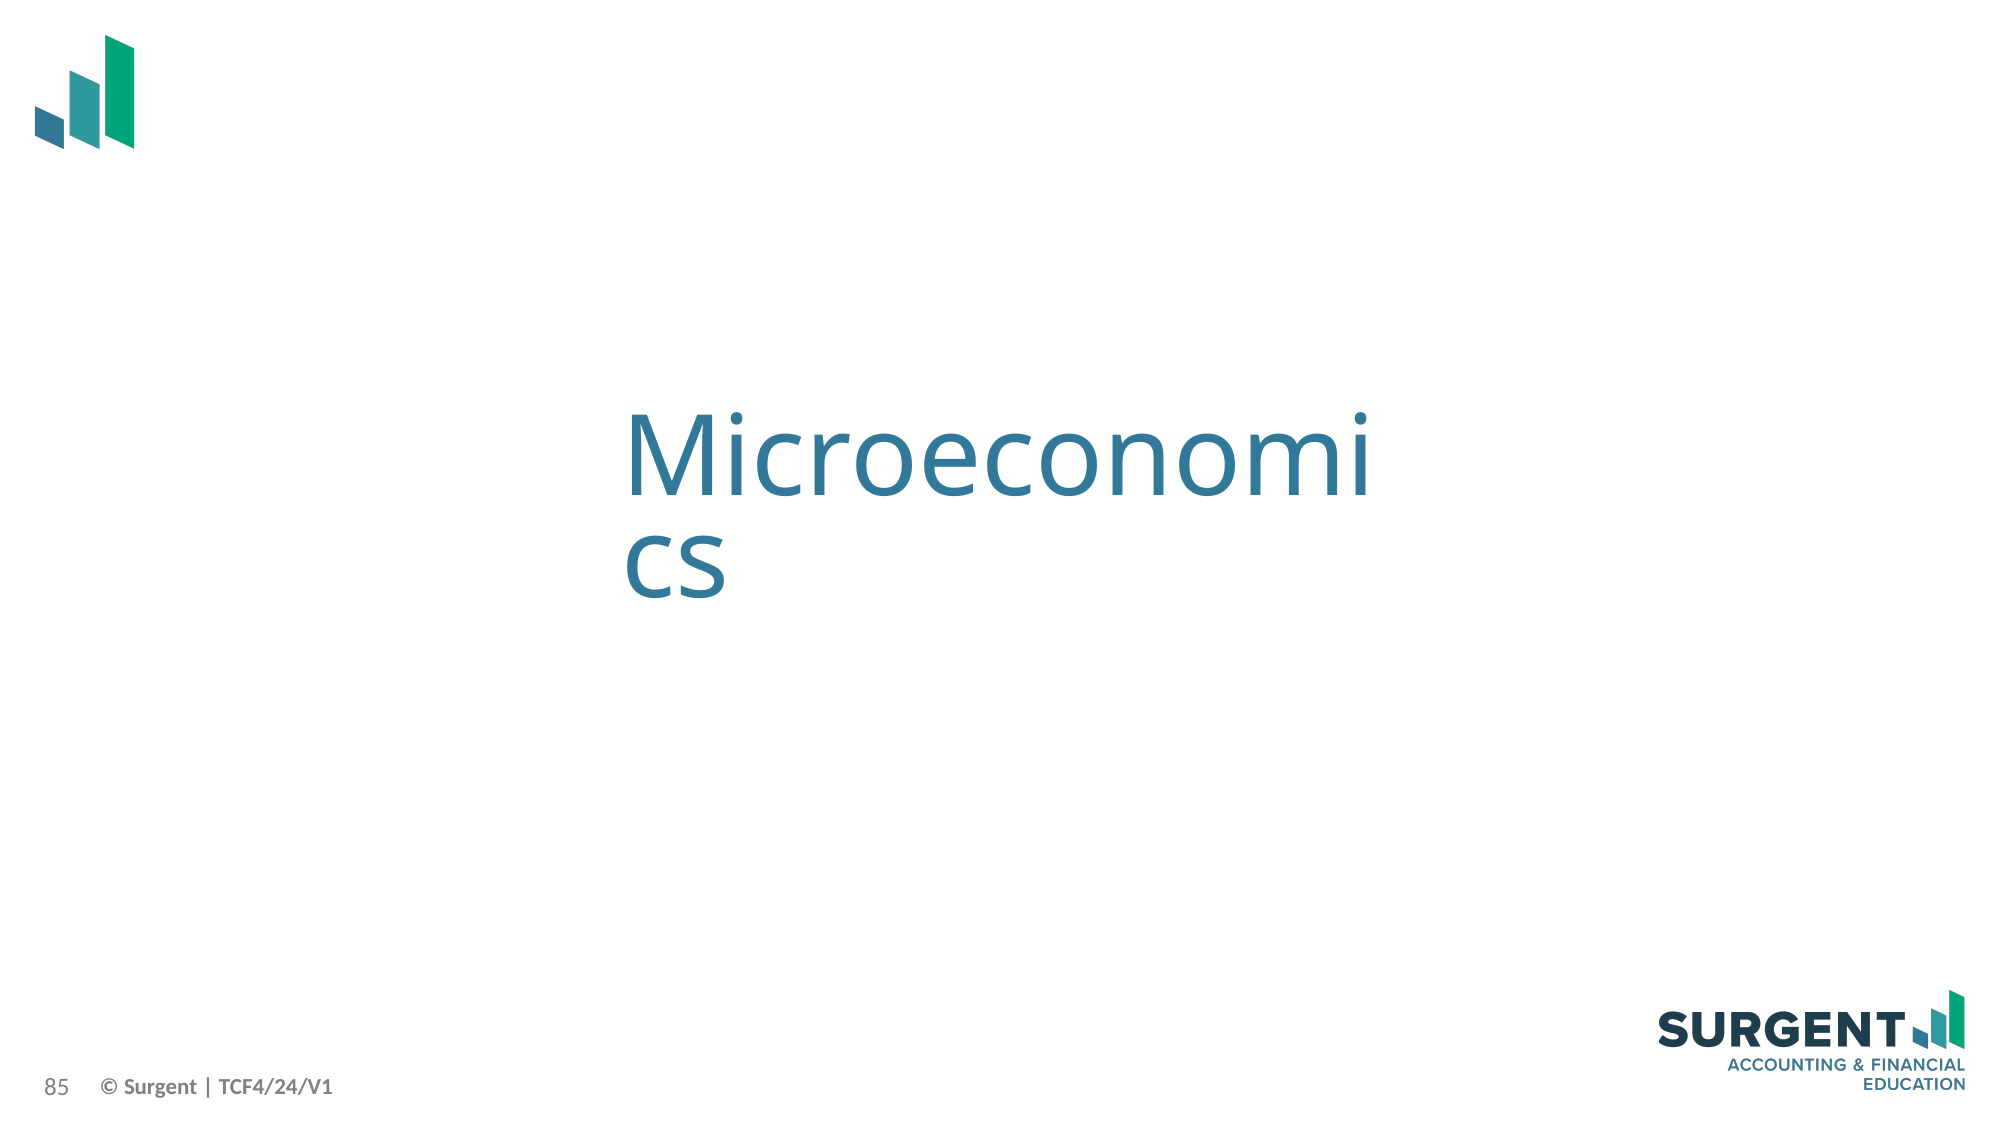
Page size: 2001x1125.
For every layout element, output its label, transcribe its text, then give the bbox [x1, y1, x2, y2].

title Microeconomics [606, 469, 1394, 563]
slide_number 85 [0, 1055, 85, 1115]
footer © Surgent | TCF4/24/V1 [85, 1055, 402, 1115]
